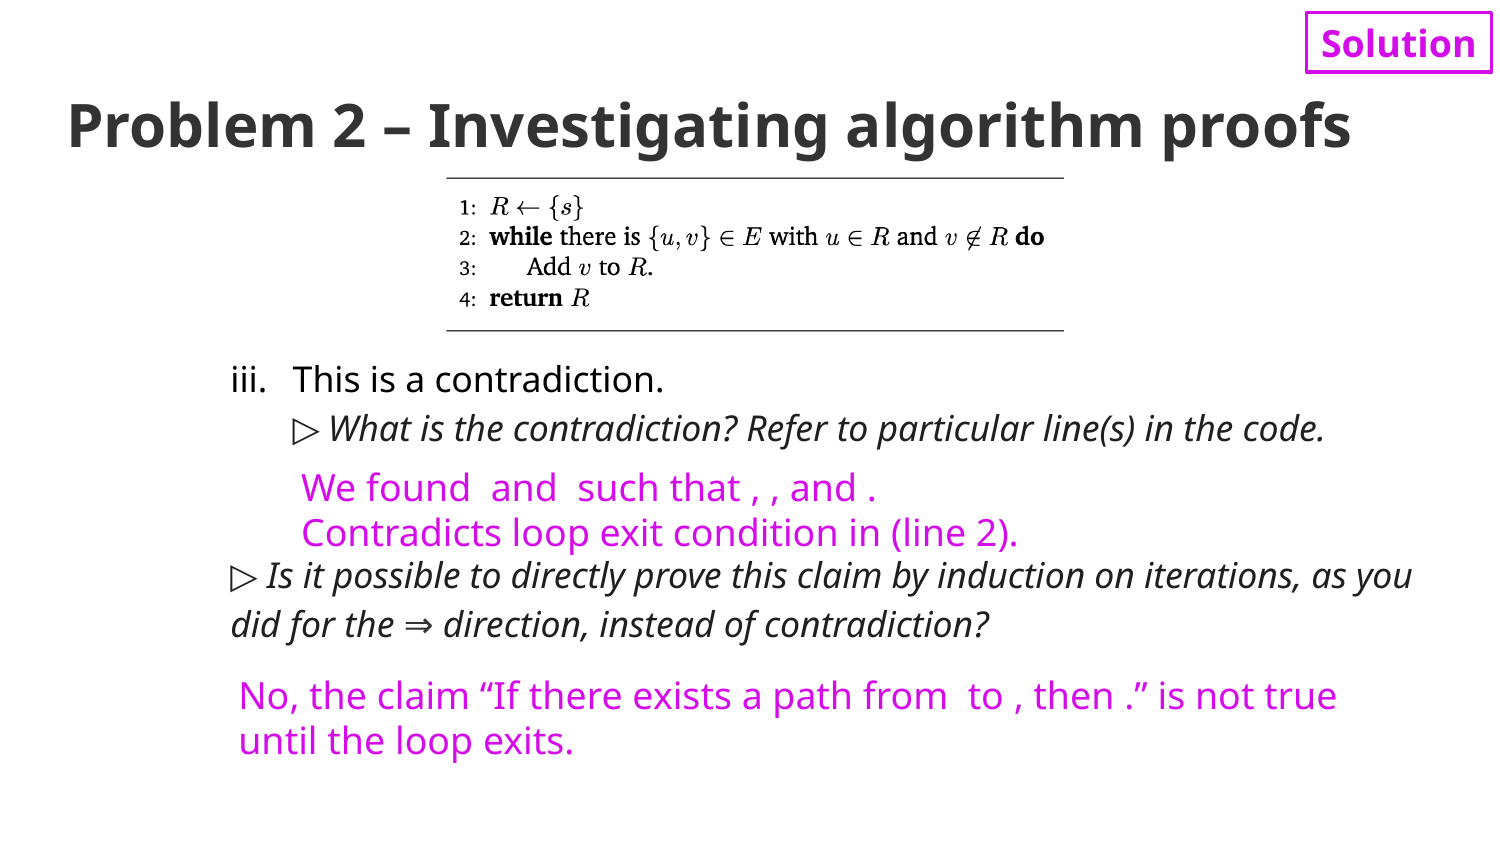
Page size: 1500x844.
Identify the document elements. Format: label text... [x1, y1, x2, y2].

title Problem 2 – Investigating algorithm proofs [51, 72, 1449, 176]
text_box Solution [1306, 12, 1492, 73]
picture [436, 169, 1064, 340]
list This is a contradiction. ▷ What is the contradiction? Refer to particular line(s) in the code. ▷ Is it possible to directly prove this claim by induction on iterations, as you did for the ⇒ direction, instead of contradiction? [51, 335, 1449, 695]
